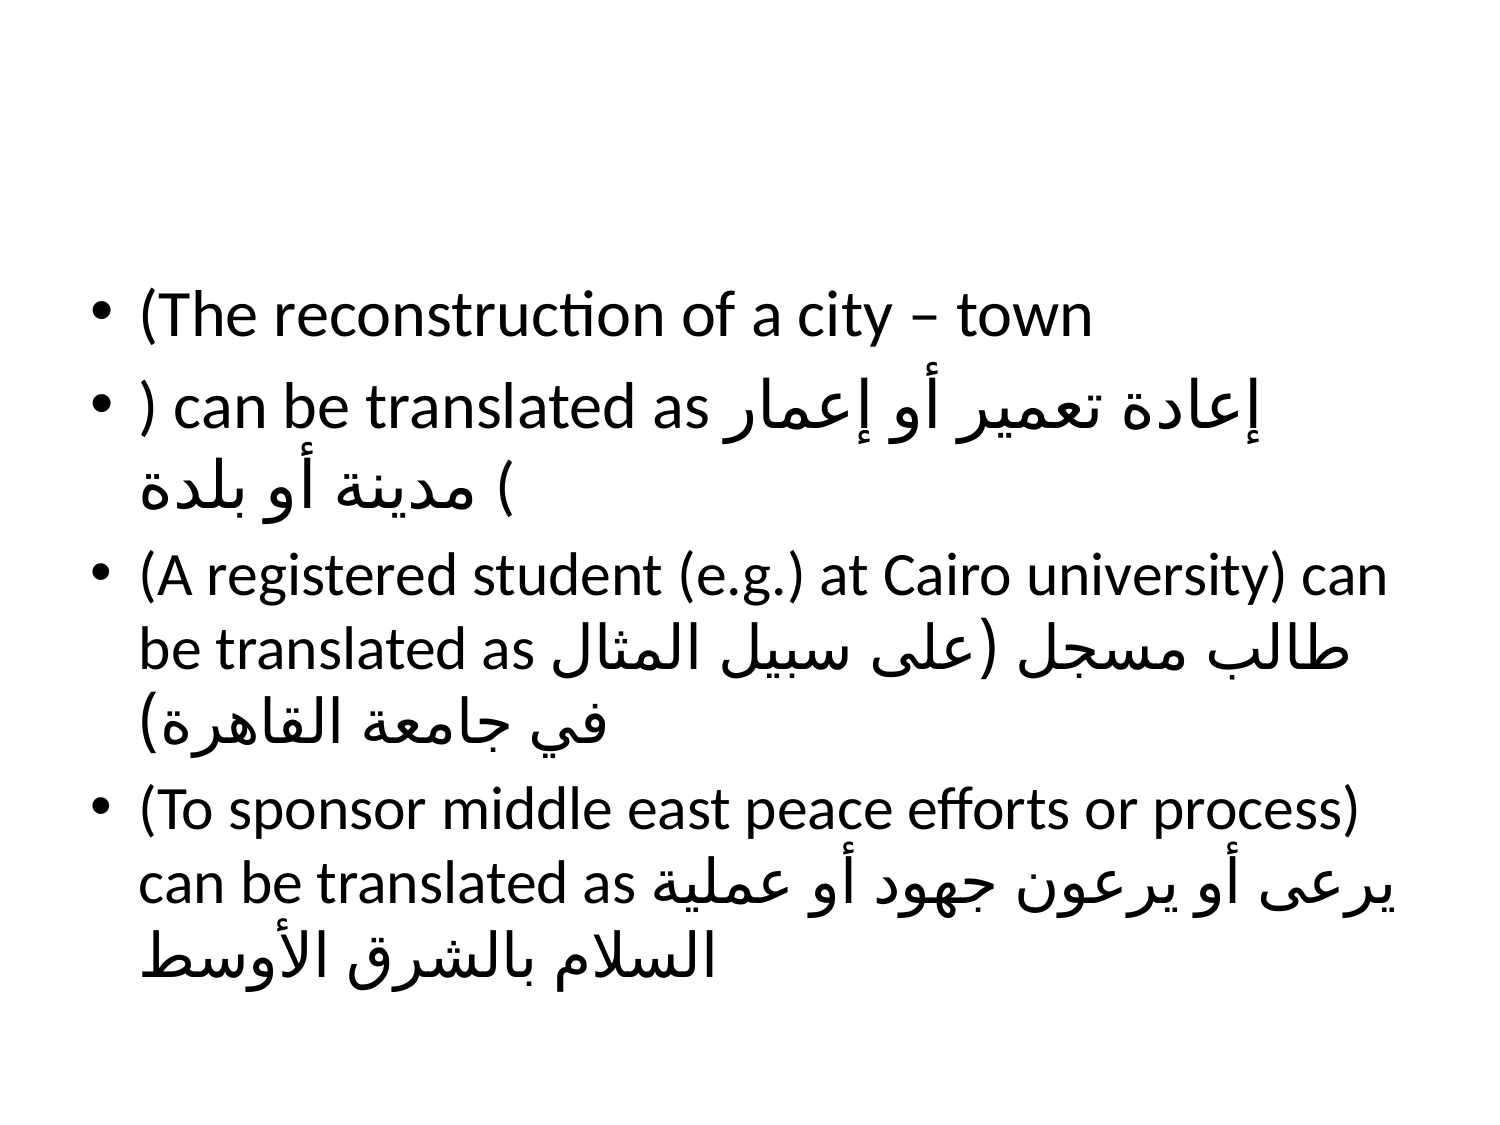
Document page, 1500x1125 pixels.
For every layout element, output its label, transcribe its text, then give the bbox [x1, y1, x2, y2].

list (The reconstruction of a city – town ) can be translated as إعادة تعمير أو إعمار مدينة أو بلدة ( (A registered student (e.g.) at Cairo university) can be translated as طالب مسجل (على سبيل المثال في جامعة القاهرة) (To sponsor middle east peace efforts or process) can be translated as يرعى أو يرعون جهود أو عملية السلام بالشرق الأوسط [75, 262, 1425, 1005]
